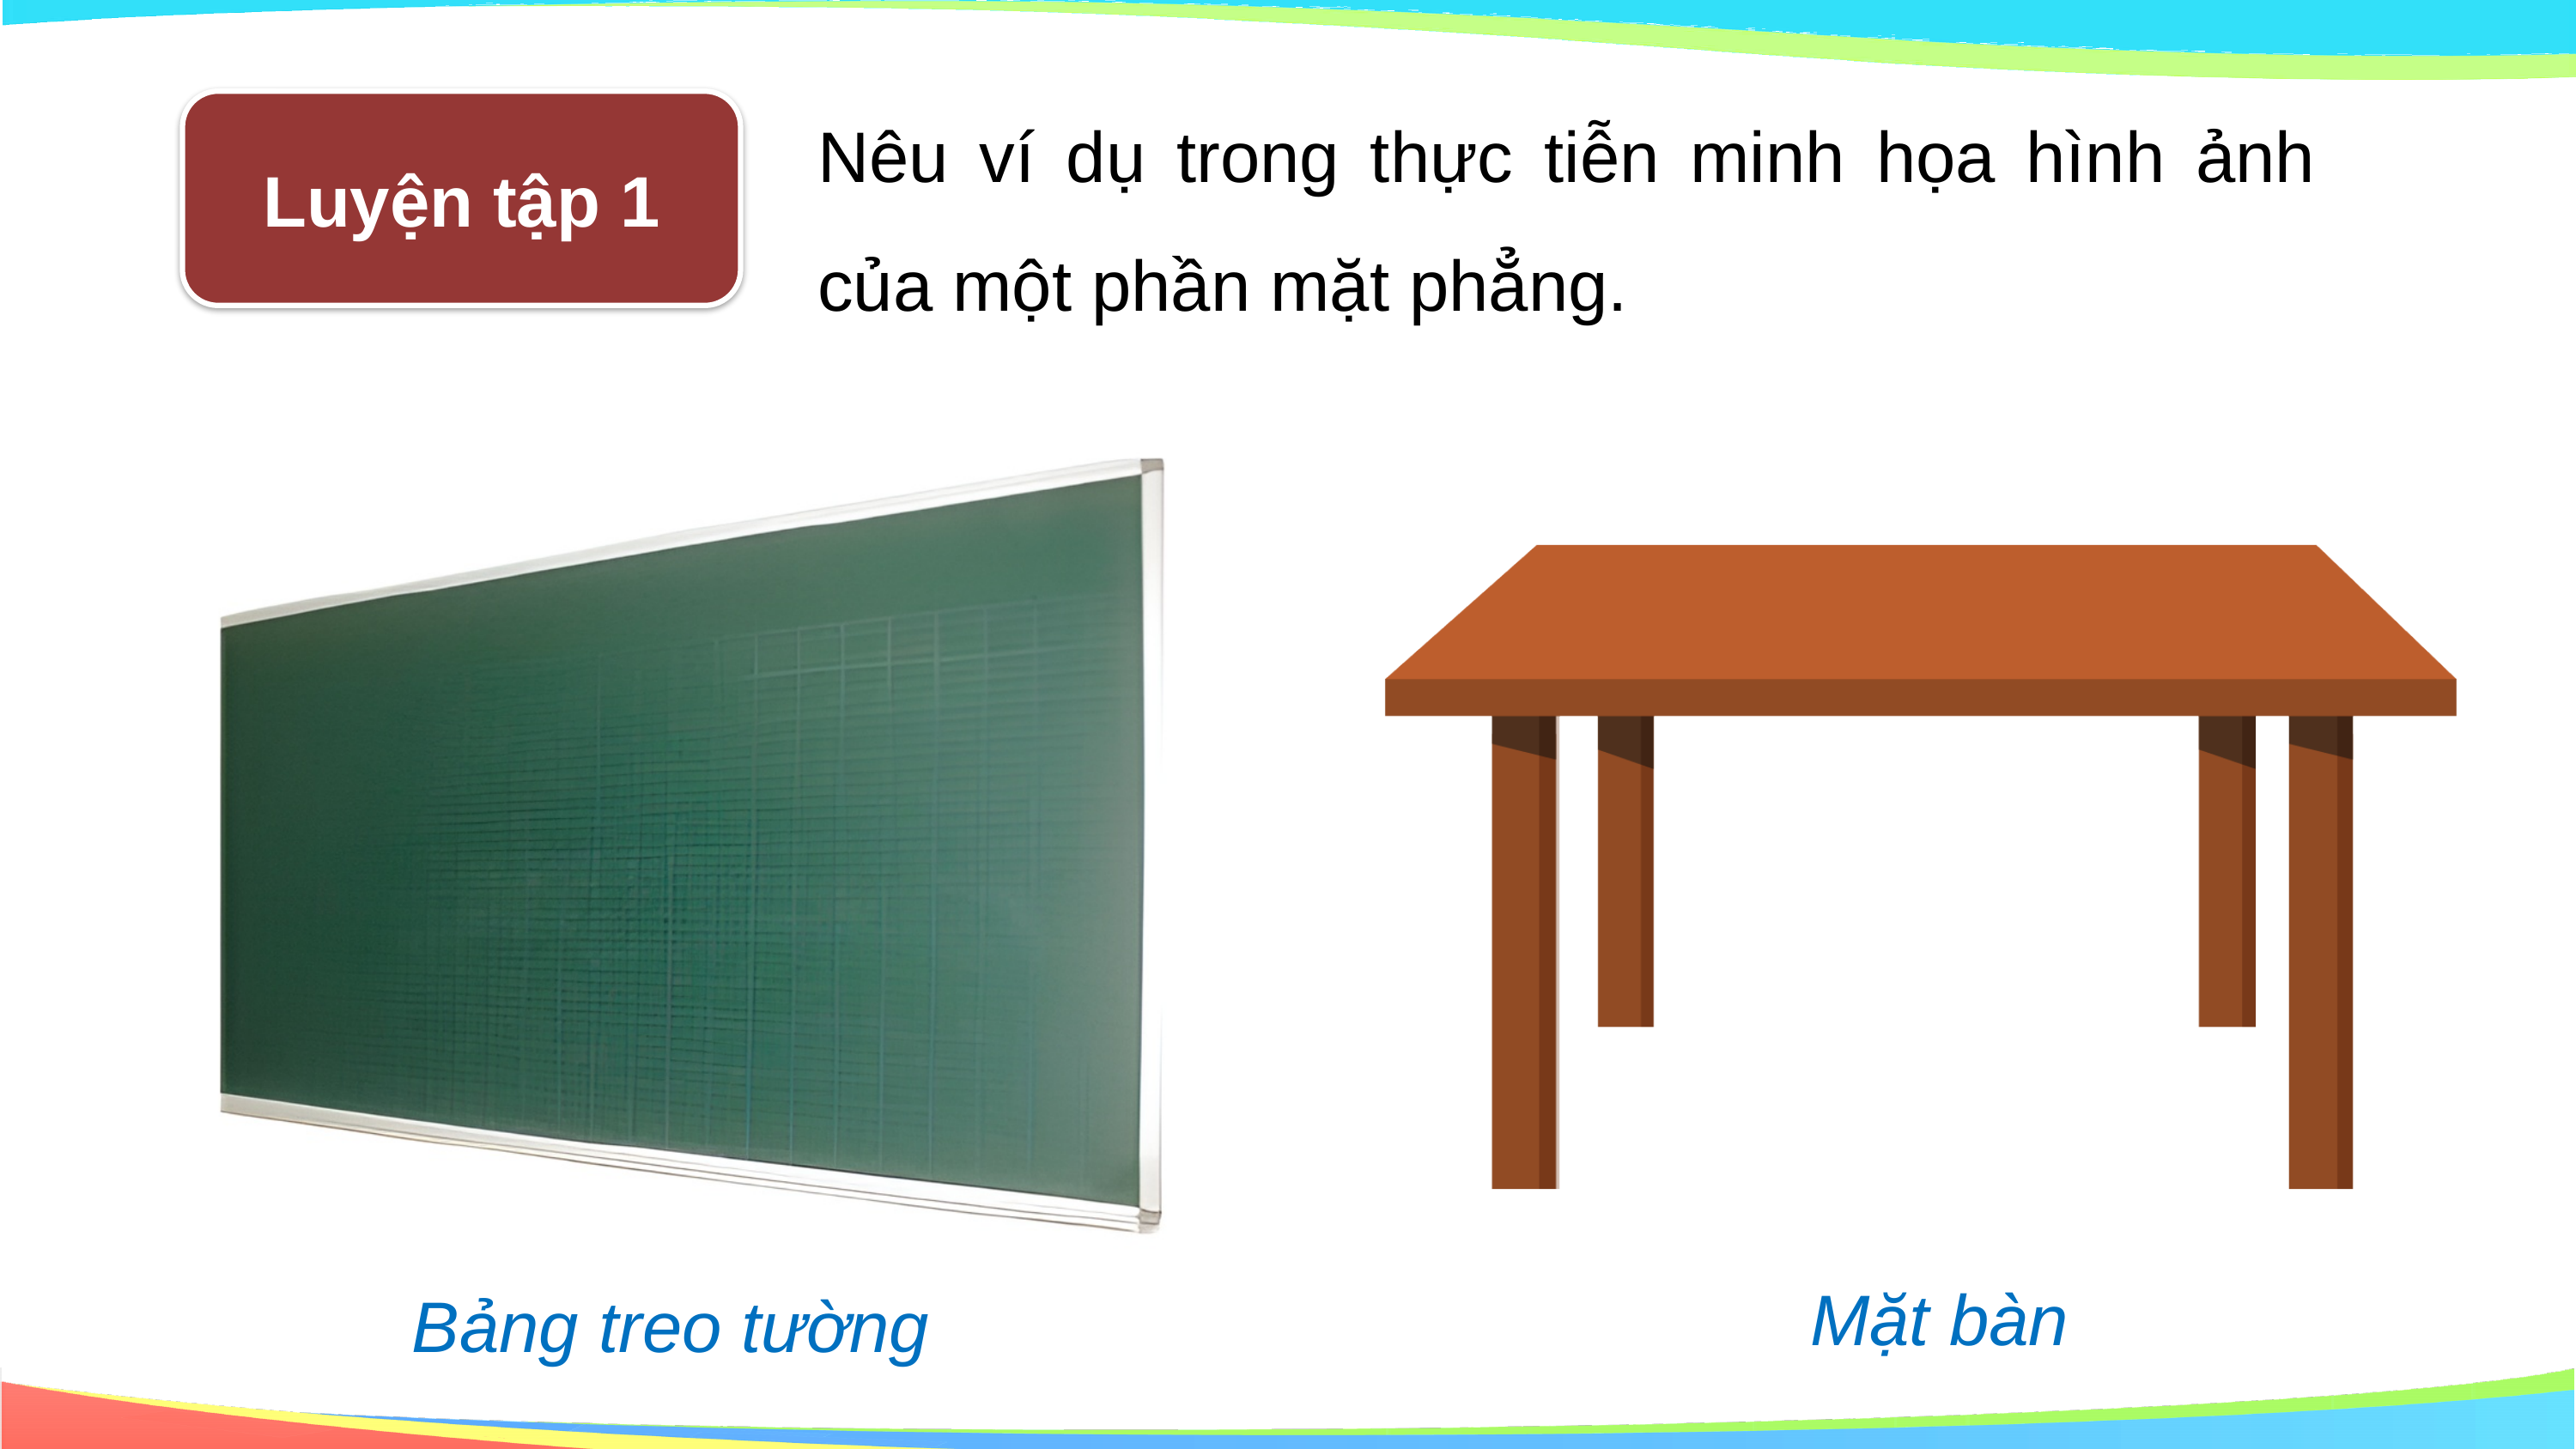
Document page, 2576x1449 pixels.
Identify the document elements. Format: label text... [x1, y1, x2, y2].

text_box Luyện tập 1 [179, 88, 744, 308]
picture [0, 1367, 2574, 1449]
text_box Nêu ví dụ trong thực tiễn minh họa hình ảnh của một phần mặt phẳng. [805, 61, 2330, 332]
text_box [96, 423, 1246, 1374]
picture [0, 0, 2576, 81]
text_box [1373, 475, 2470, 1368]
